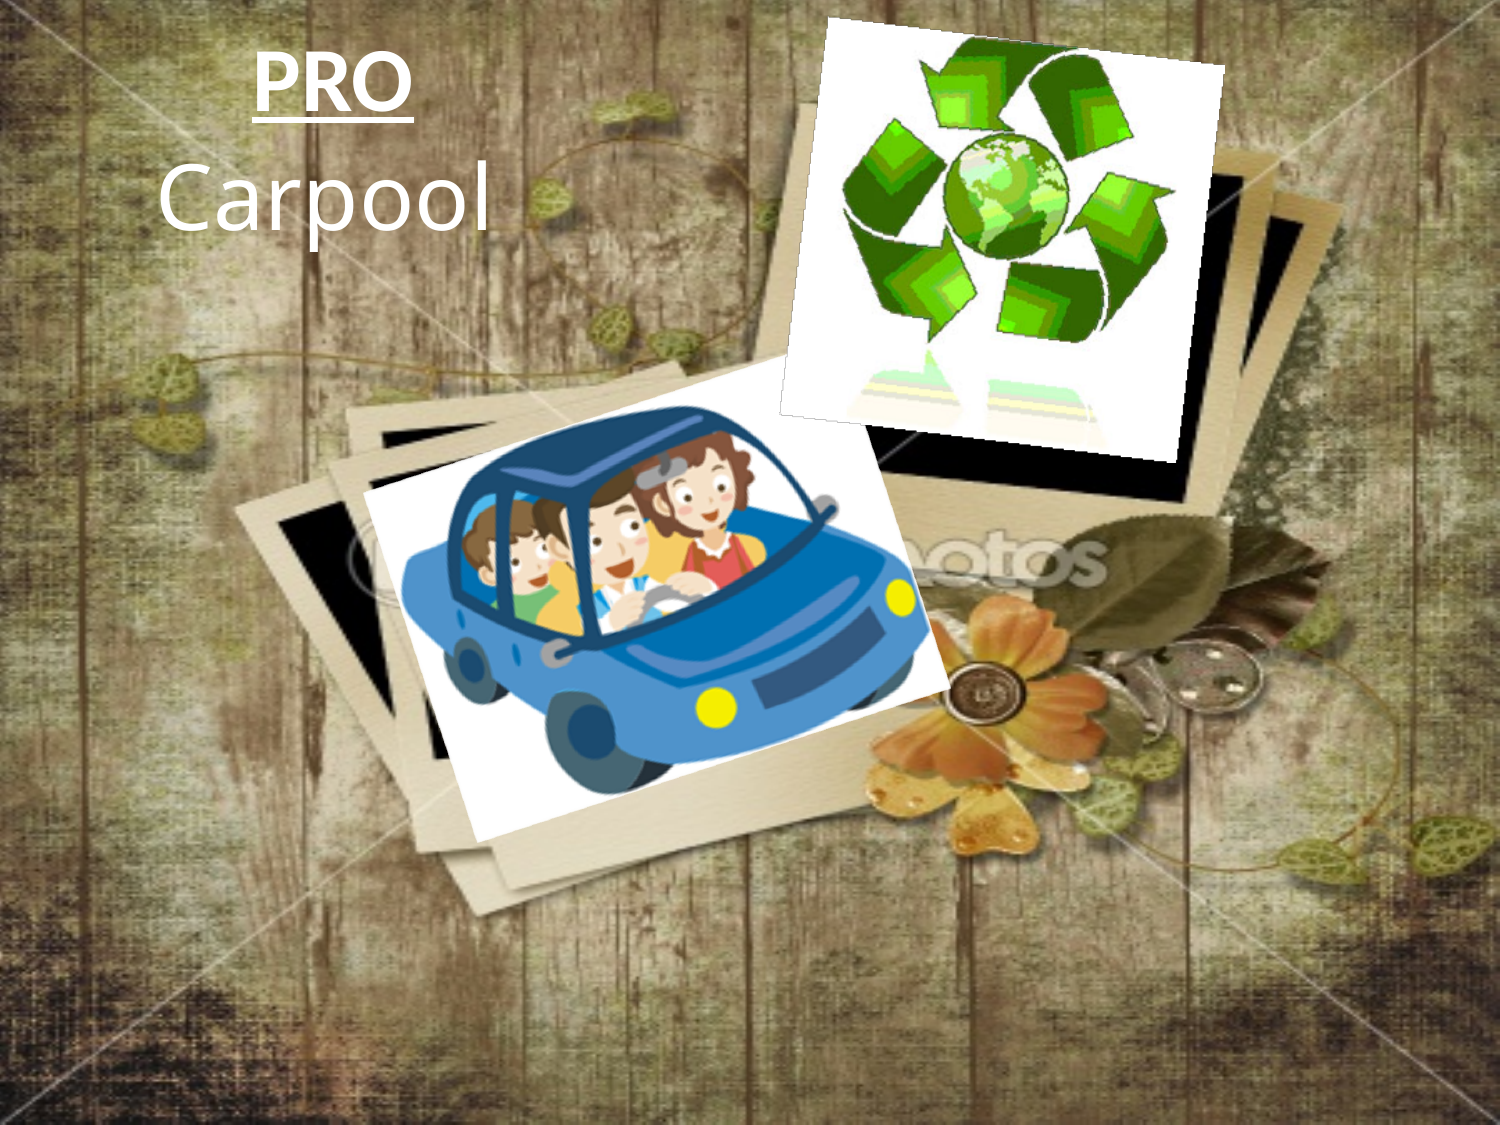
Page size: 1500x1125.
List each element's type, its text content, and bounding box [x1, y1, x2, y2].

text_box PRO [237, 12, 675, 138]
picture [0, 0, 1500, 1125]
title Carpool [0, 99, 796, 288]
